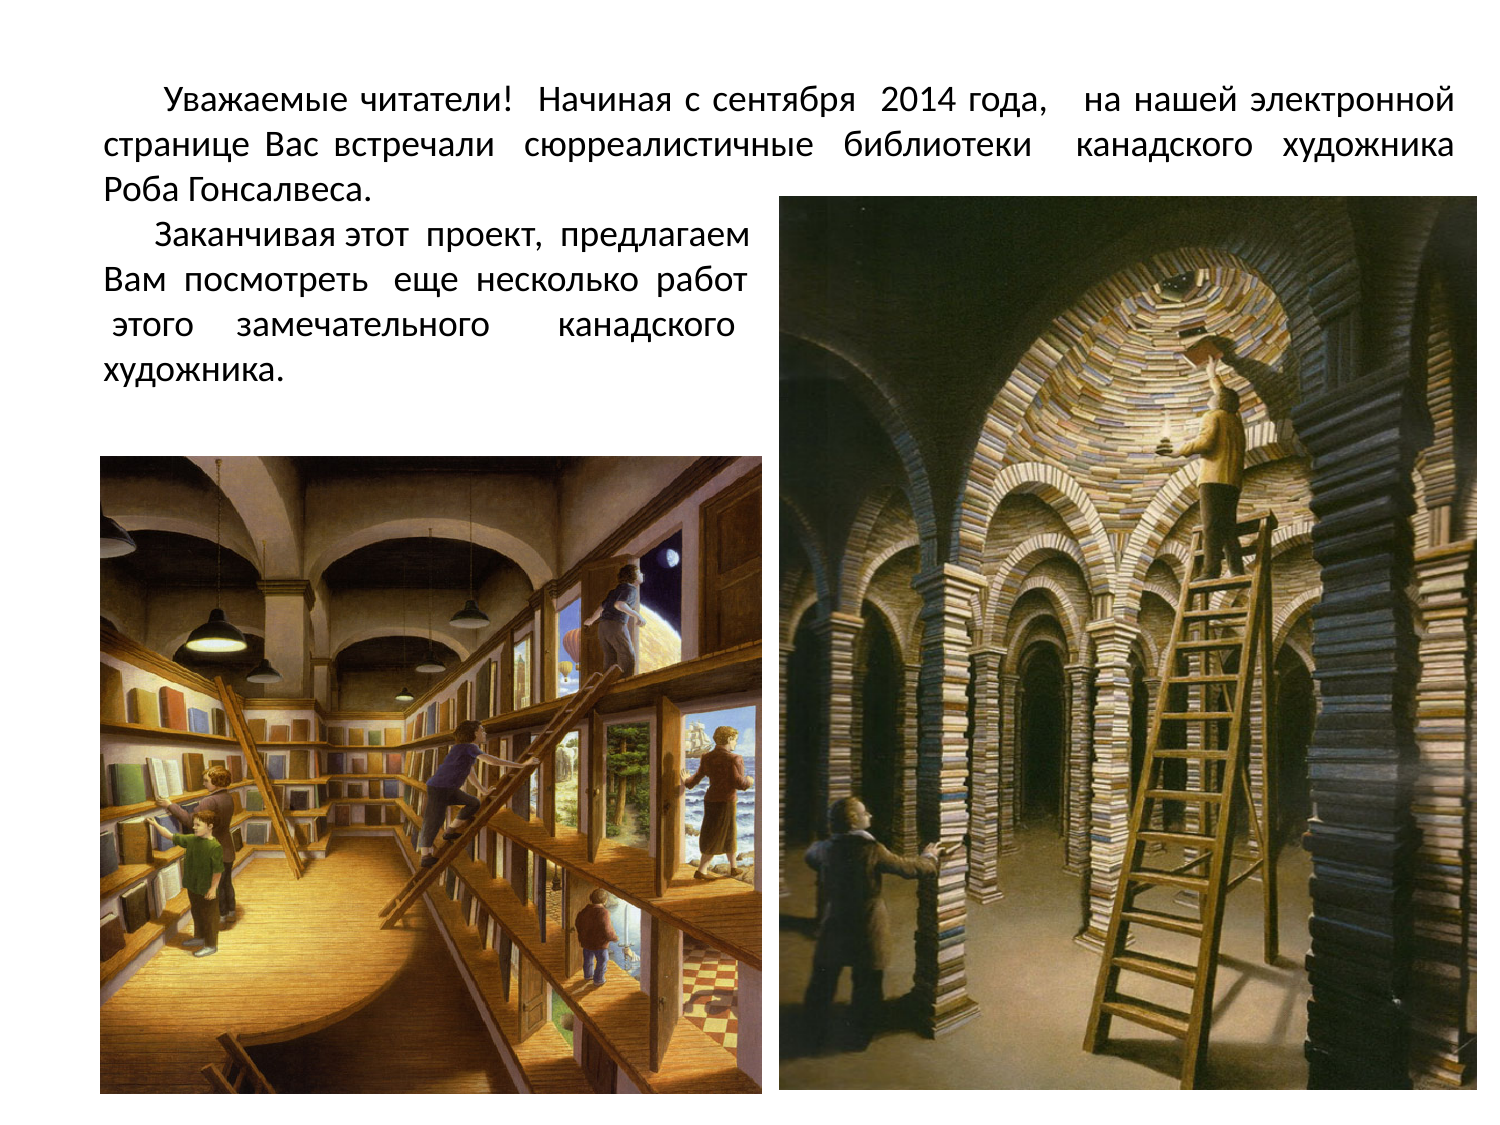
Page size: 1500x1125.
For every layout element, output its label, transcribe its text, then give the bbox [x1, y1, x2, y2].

picture [779, 195, 1478, 1090]
text_box Уважаемые читатели! Начиная с сентября 2014 года, на нашей электронной странице Вас встречали сюрреалистичные библиотеки канадского художника Роба Гонсалвеса. Заканчивая этот проект, предлагаем Вам посмотреть еще несколько работ этого замечательного канадского художника. [88, 66, 1471, 397]
picture [100, 455, 763, 1095]
